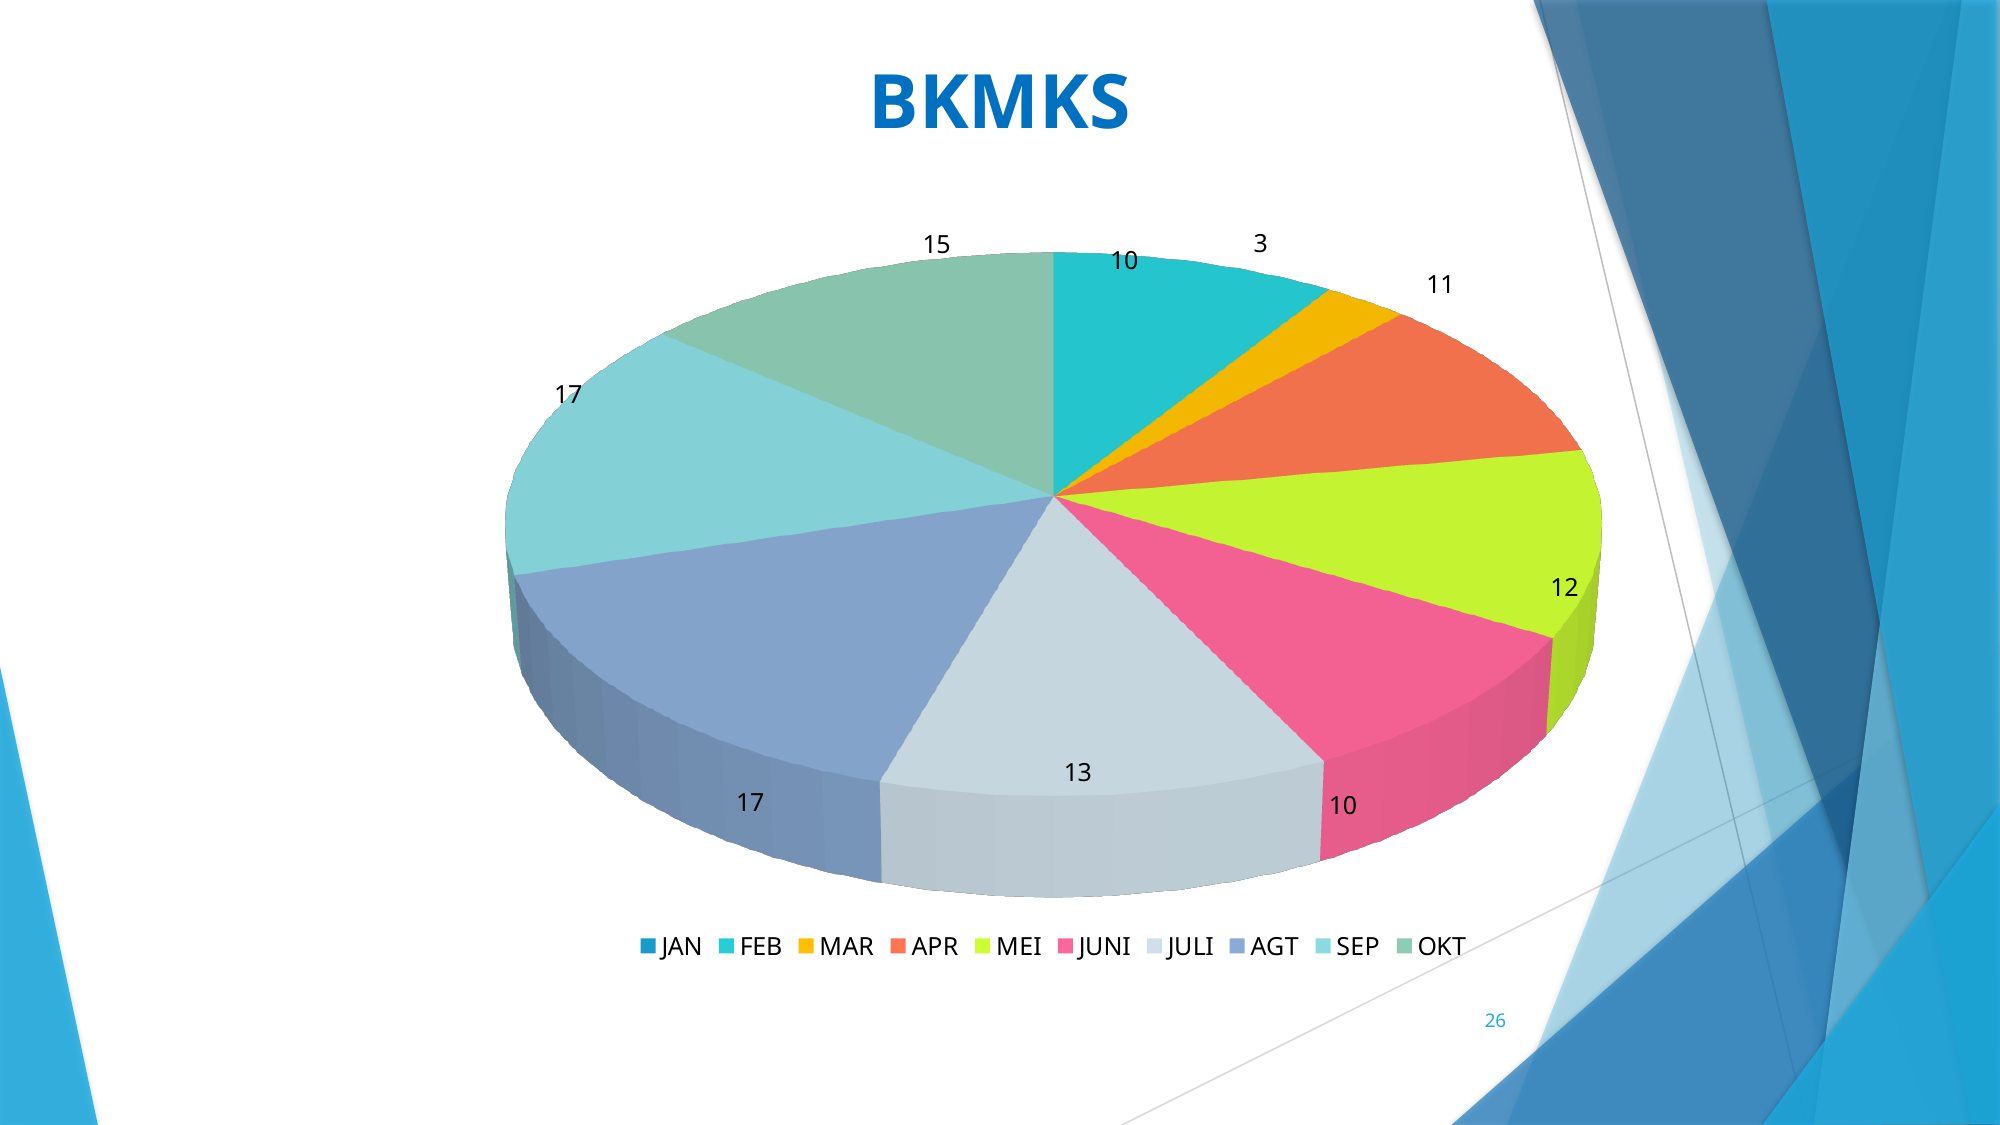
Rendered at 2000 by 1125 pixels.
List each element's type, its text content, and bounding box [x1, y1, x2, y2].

table_cell 0 [1874, 972, 1944, 977]
title BKMKS [99, 45, 1900, 233]
table_cell - [1833, 973, 1870, 977]
table_header OKT [1954, 227, 1961, 853]
slide_number 26 [1409, 991, 1522, 1051]
chart [153, 225, 1954, 970]
